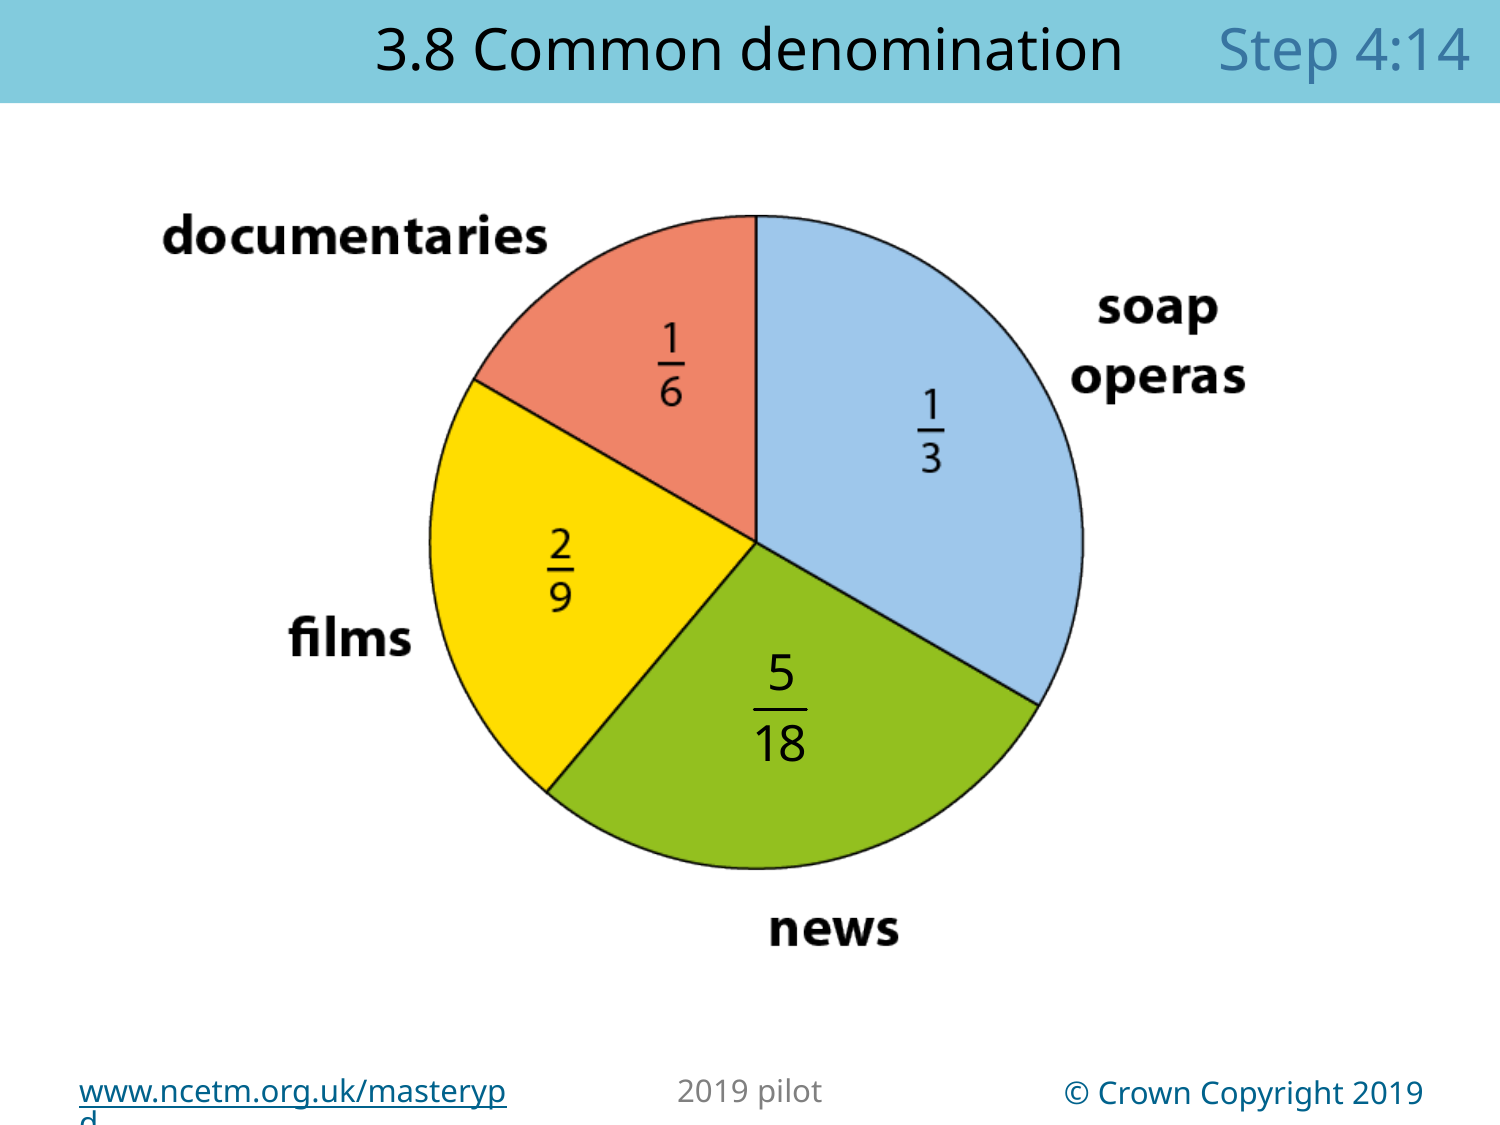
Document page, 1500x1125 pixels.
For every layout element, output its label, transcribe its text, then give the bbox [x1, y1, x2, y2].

picture [101, 139, 1399, 986]
list Step 4:14 [0, 0, 1500, 104]
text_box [749, 646, 813, 768]
